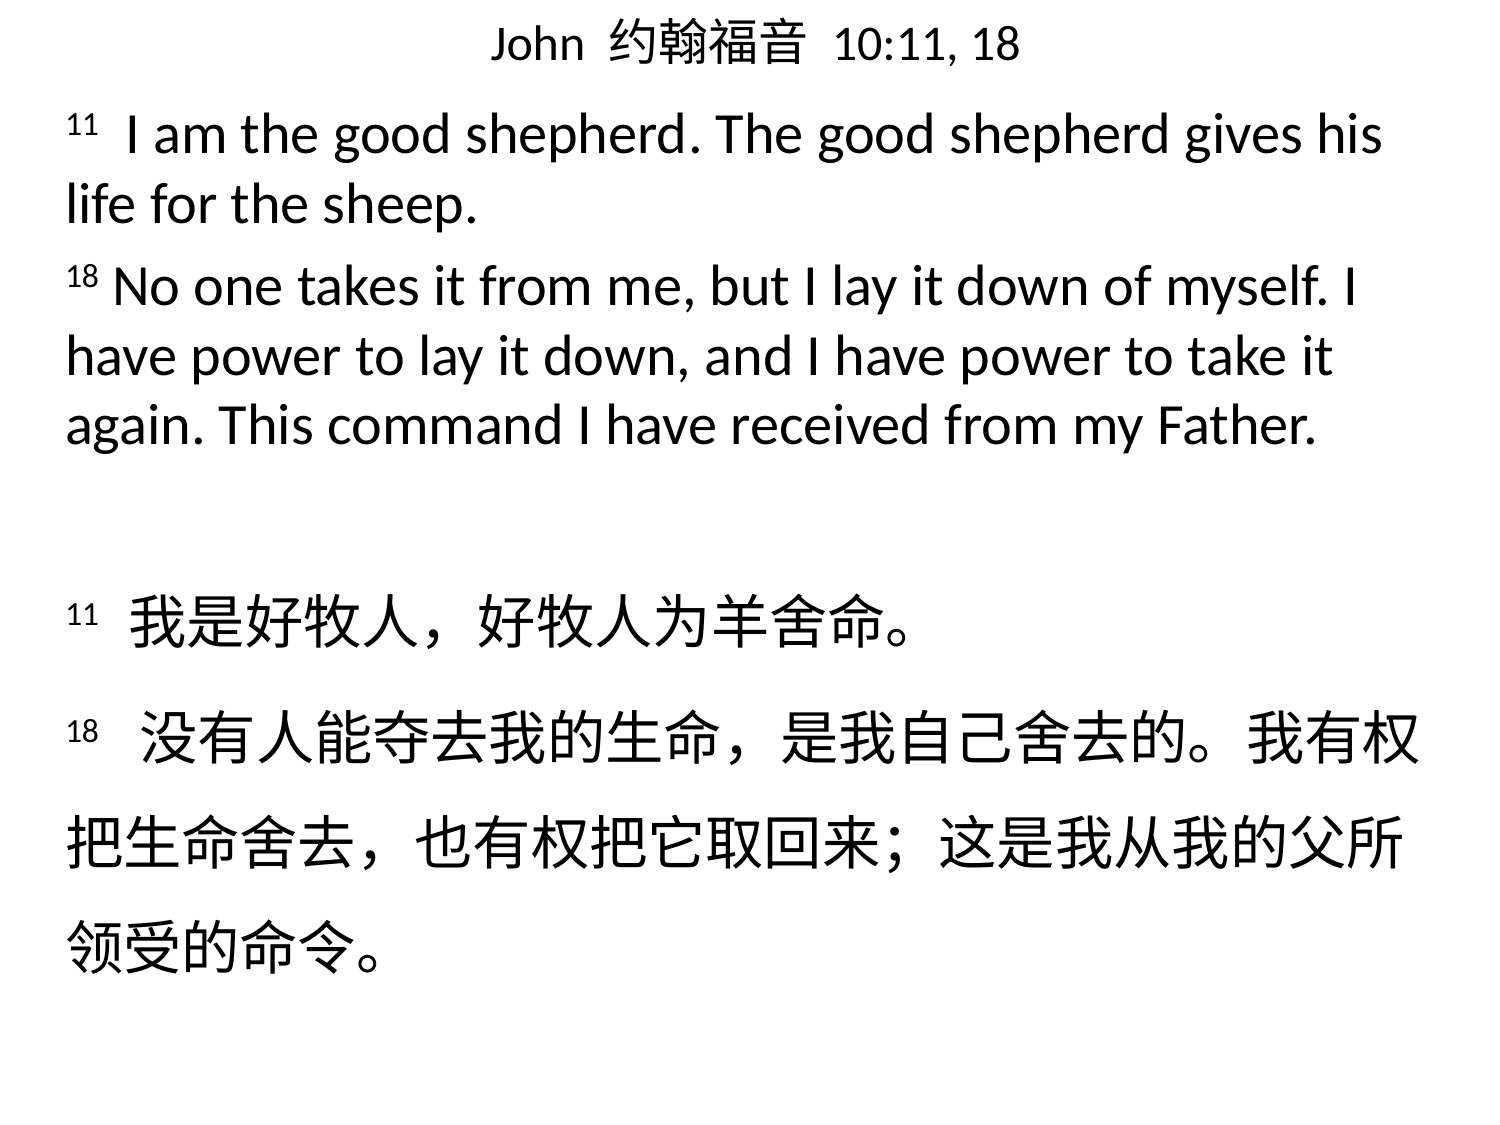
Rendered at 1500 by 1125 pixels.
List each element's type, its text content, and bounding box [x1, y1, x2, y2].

list 11 I am the good shepherd. The good shepherd gives his life for the sheep. 18 No one takes it from me, but I lay it down of myself. I have power to lay it down, and I have power to take it again. This command I have received from my Father. 11 我是好牧人，好牧人为羊舍命。 18 没有人能夺去我的生命，是我自己舍去的。我有权把生命舍去，也有权把它取回来；这是我从我的父所领受的命令。 [50, 87, 1450, 1088]
title John 约翰福音 10:11, 18 [75, 0, 1425, 87]
